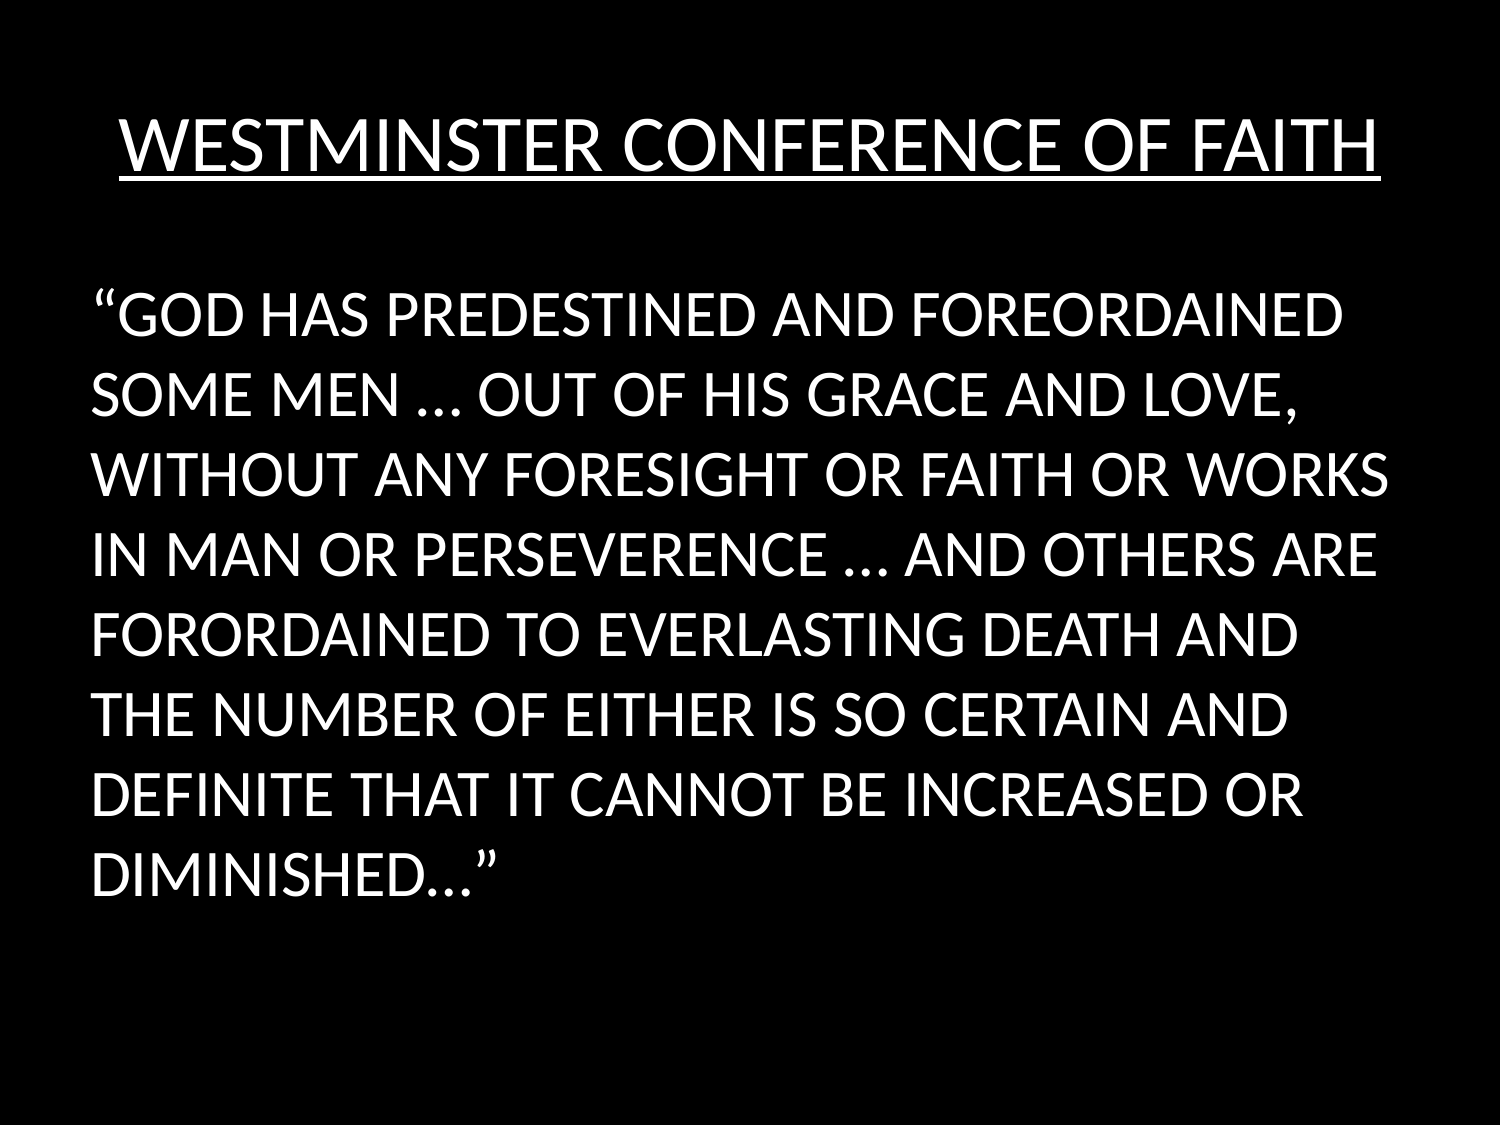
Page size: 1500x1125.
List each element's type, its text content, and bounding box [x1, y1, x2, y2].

title WESTMINSTER CONFERENCE OF FAITH [75, 45, 1425, 233]
list “GOD HAS PREDESTINED AND FOREORDAINED SOME MEN … OUT OF HIS GRACE AND LOVE, WITHOUT ANY FORESIGHT OR FAITH OR WORKS IN MAN OR PERSEVERENCE … AND OTHERS ARE FORORDAINED TO EVERLASTING DEATH AND THE NUMBER OF EITHER IS SO CERTAIN AND DEFINITE THAT IT CANNOT BE INCREASED OR DIMINISHED…” [75, 262, 1425, 1005]
